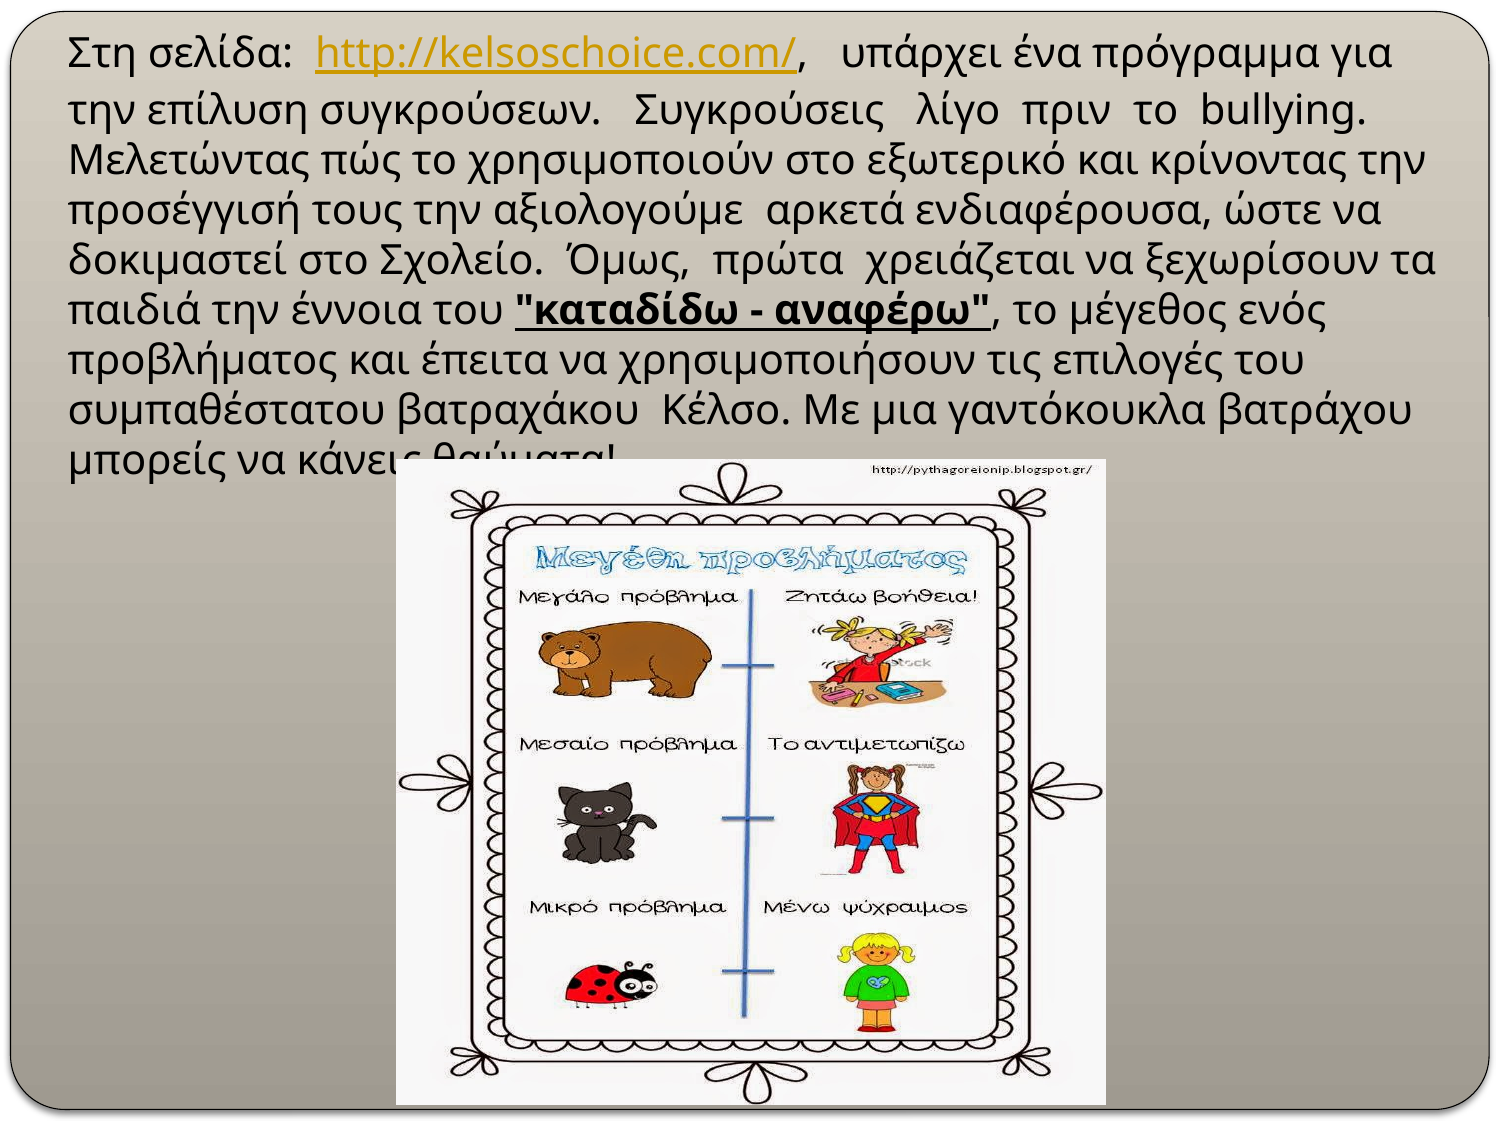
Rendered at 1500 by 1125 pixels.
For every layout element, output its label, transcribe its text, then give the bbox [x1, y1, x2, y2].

text_box Στη σελίδα: http://kelsoschoice.com/, υπάρχει ένα πρόγραμμα για την επίλυση συγκρούσεων. Συγκρούσεις λίγο πριν το bullying. Μελετώντας πώς το χρησιμοποιούν στο εξωτερικό και κρίνοντας την προσέγγισή τους την αξιολογούμε αρκετά ενδιαφέρουσα, ώστε να δοκιμαστεί στο Σχολείο. Όμως, πρώτα χρειάζεται να ξεχωρίσουν τα παιδιά την έννοια του "καταδίδω - αναφέρω", το μέγεθος ενός προβλήματος και έπειτα να χρησιμοποιήσουν τις επιλογές του συμπαθέστατου βατραχάκου Κέλσο. Με μια γαντόκουκλα βατράχου μπορείς να κάνεις θαύματα! [53, 18, 1453, 491]
picture [396, 458, 1107, 1105]
